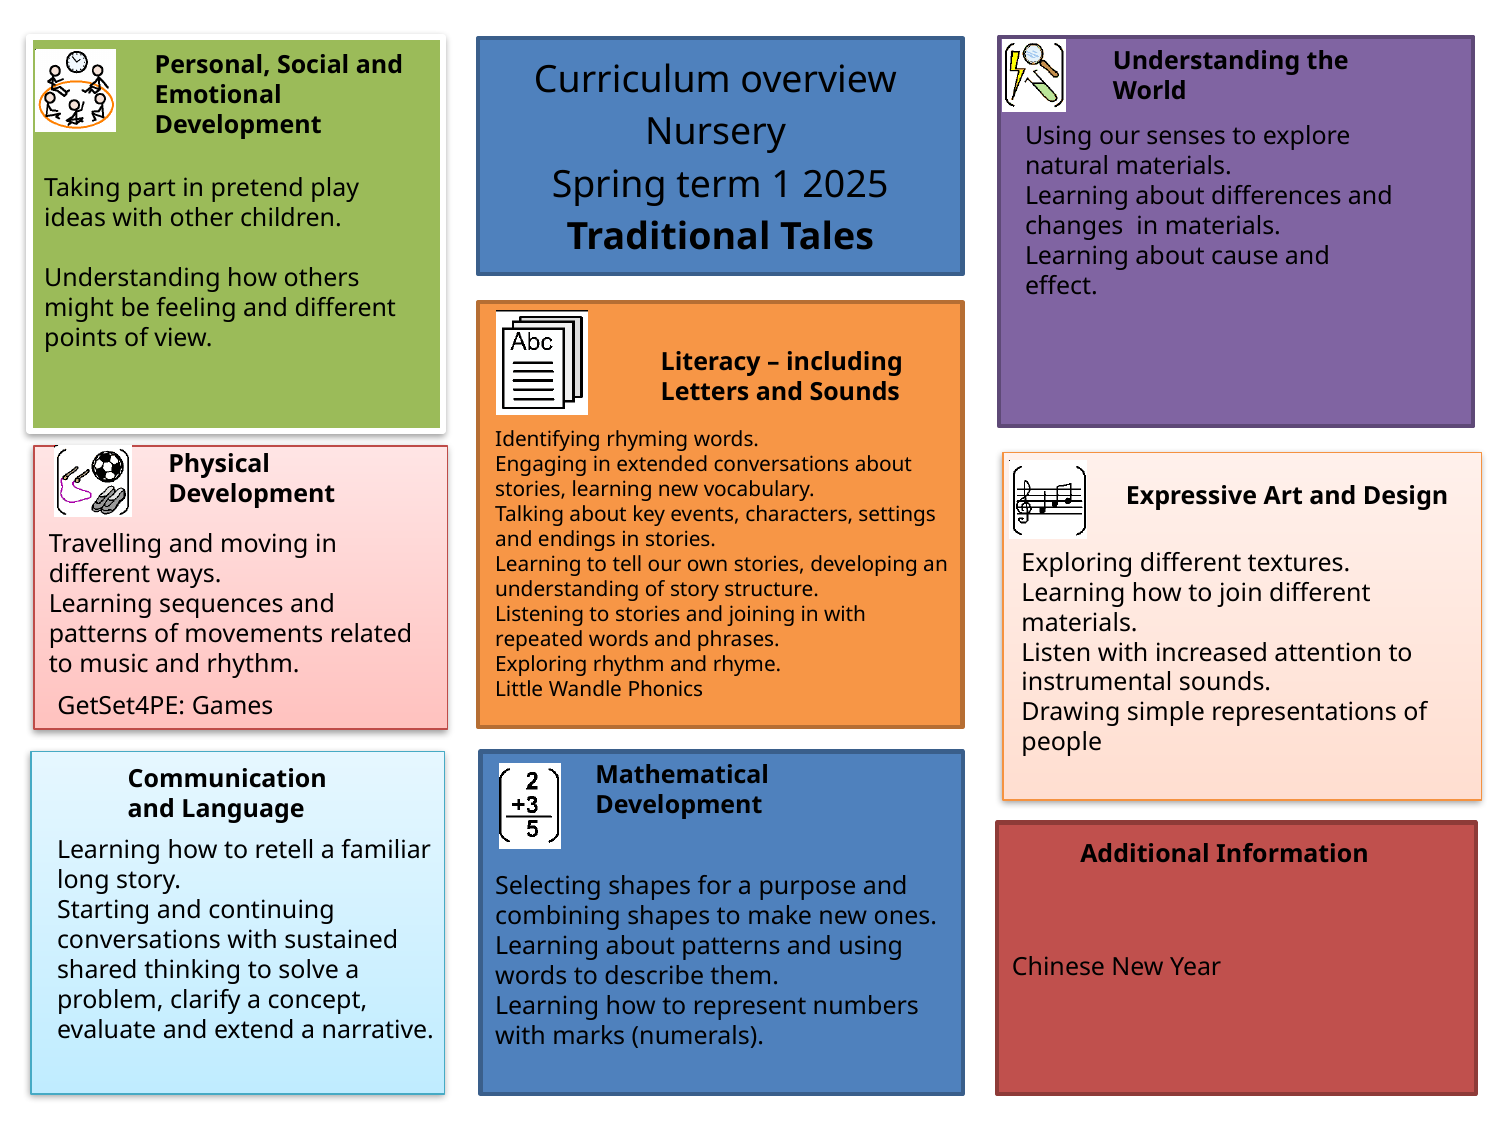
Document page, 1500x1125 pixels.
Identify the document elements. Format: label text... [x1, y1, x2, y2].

text_box Communication and Language [112, 754, 343, 826]
text_box Selecting shapes for a purpose and combining shapes to make new ones. Learning about patterns and using words to describe them. Learning how to represent numbers with marks (numerals). [480, 862, 963, 1107]
text_box Physical Development [153, 440, 426, 489]
text_box Travelling and moving in different ways. Learning sequences and patterns of movements related to music and rhythm. GetSet4PE: Games [33, 445, 448, 730]
picture [496, 310, 588, 415]
text_box Exploring different textures. Learning how to join different materials. Listen with increased attention to instrumental sounds. Drawing simple representations of people [1006, 538, 1485, 764]
text_box Personal, Social and Emotional Development [139, 41, 446, 146]
text_box [476, 300, 965, 729]
picture [34, 49, 117, 132]
text_box [30, 751, 445, 1095]
text_box Taking part in pretend play ideas with other children. Understanding how others might be feeling and different points of view. Jigsaw: Dreams and Goals [26, 34, 446, 434]
text_box Understanding the World [1098, 37, 1419, 112]
text_box [478, 749, 965, 1096]
text_box Learning how to retell a familiar long story. Starting and continuing conversations with sustained shared thinking to solve a problem, clarify a concept, evaluate and extend a narrative. [42, 826, 454, 1076]
picture [498, 763, 561, 850]
subtitle Curriculum overview Nursery Spring term 1 2025 Traditional Tales [476, 36, 965, 276]
picture [1002, 39, 1066, 112]
text_box Mathematical Development [580, 751, 791, 827]
text_box Expressive Art and Design [1111, 472, 1465, 517]
text_box Using our senses to explore natural materials. Learning about differences and changes in materials. Learning about cause and effect. [1010, 112, 1423, 308]
picture [53, 444, 132, 518]
text_box Additional Information [1065, 830, 1385, 876]
picture [1009, 460, 1088, 539]
text_box Chinese New Year [995, 820, 1478, 1096]
text_box [1002, 452, 1482, 801]
text_box Literacy – including Letters and Sounds [645, 338, 925, 414]
text_box Identifying rhyming words. Engaging in extended conversations about stories, learning new vocabulary. Talking about key events, characters, settings and endings in stories. Learning to tell our own stories, developing an understanding of story structure. Listening to stories and joining in with repeated words and phrases. Exploring rhythm and rhyme. Little Wandle Phonics [480, 418, 963, 708]
text_box [997, 35, 1475, 428]
text_box [135, 489, 452, 518]
text_box [40, 489, 48, 518]
